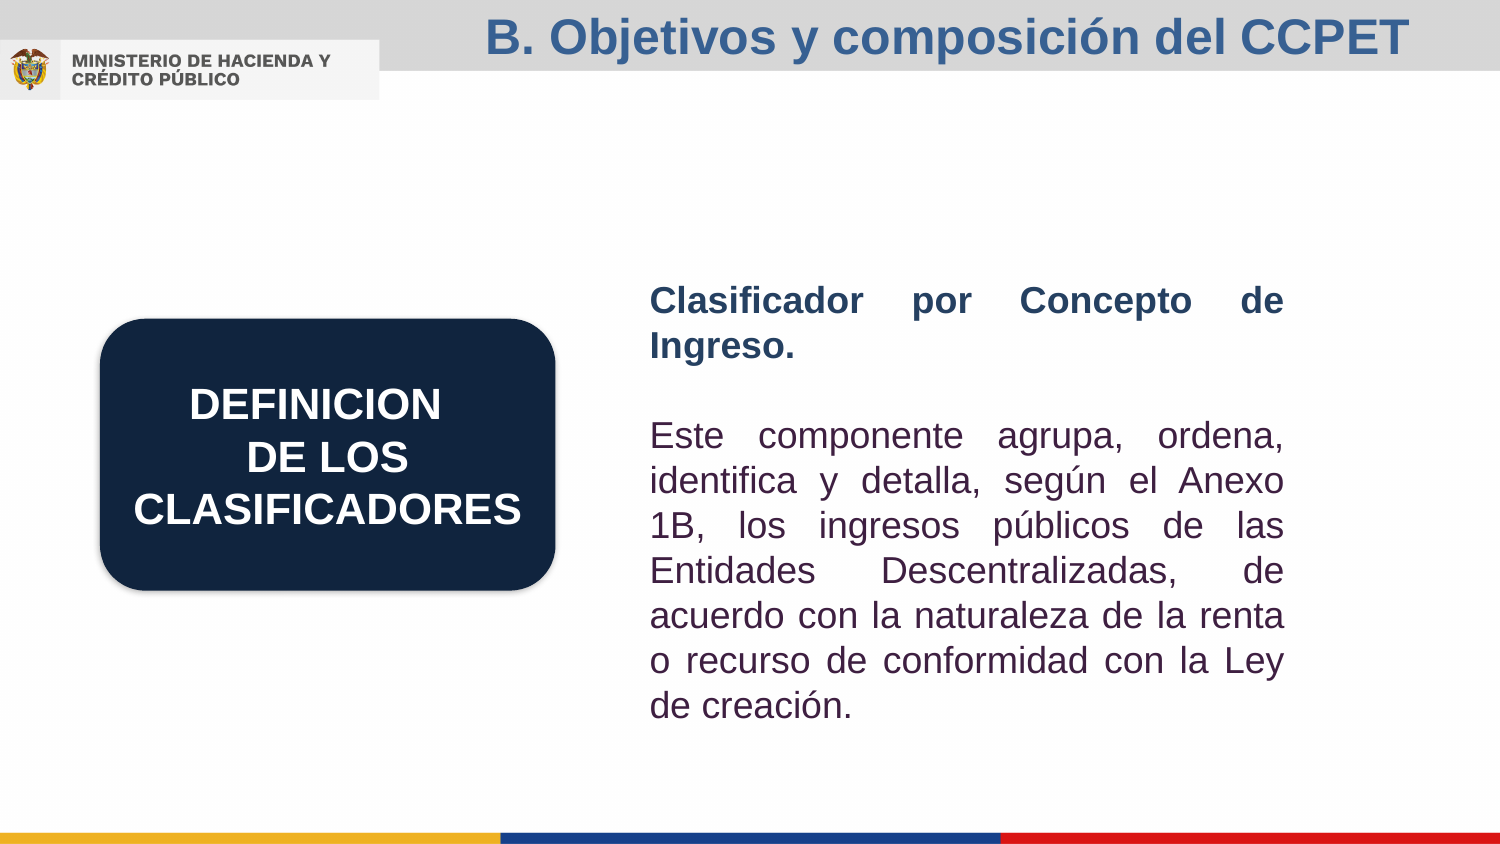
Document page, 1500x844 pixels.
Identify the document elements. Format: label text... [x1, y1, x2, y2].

text_box B. Objetivos y composición del CCPET [412, 0, 1426, 82]
text_box Clasificador por Concepto de Ingreso. Este componente agrupa, ordena, identifica y detalla, según el Anexo 1B, los ingresos públicos de las Entidades Descentralizadas, de acuerdo con la naturaleza de la renta o recurso de conformidad con la Ley de creación. [634, 268, 1300, 734]
text_box DEFINICION DE LOS CLASIFICADORES [99, 317, 557, 592]
picture [0, 0, 1500, 844]
